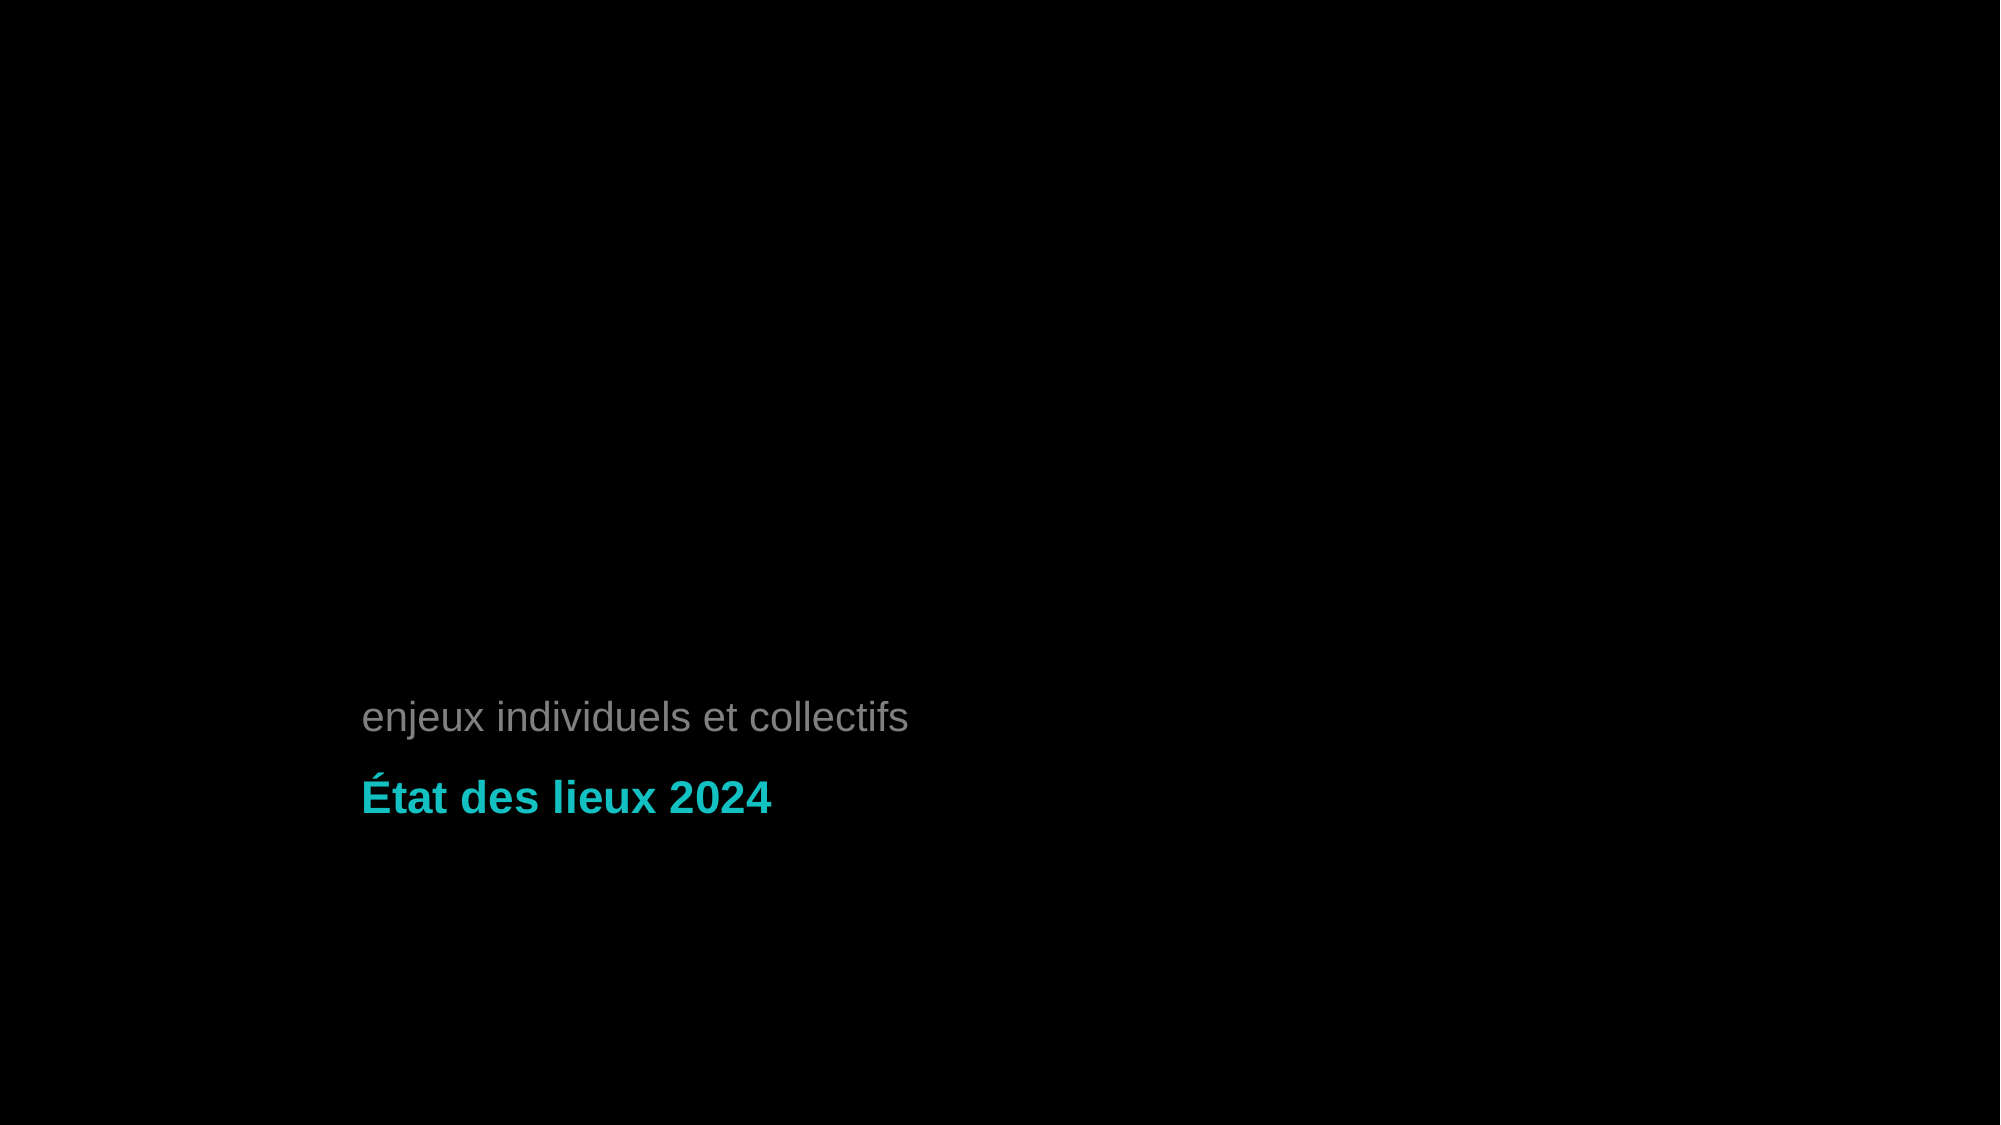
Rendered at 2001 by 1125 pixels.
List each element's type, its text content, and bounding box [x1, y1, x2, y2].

text_box enjeux individuels et collectifs État des lieux 2024 [346, 462, 1700, 831]
